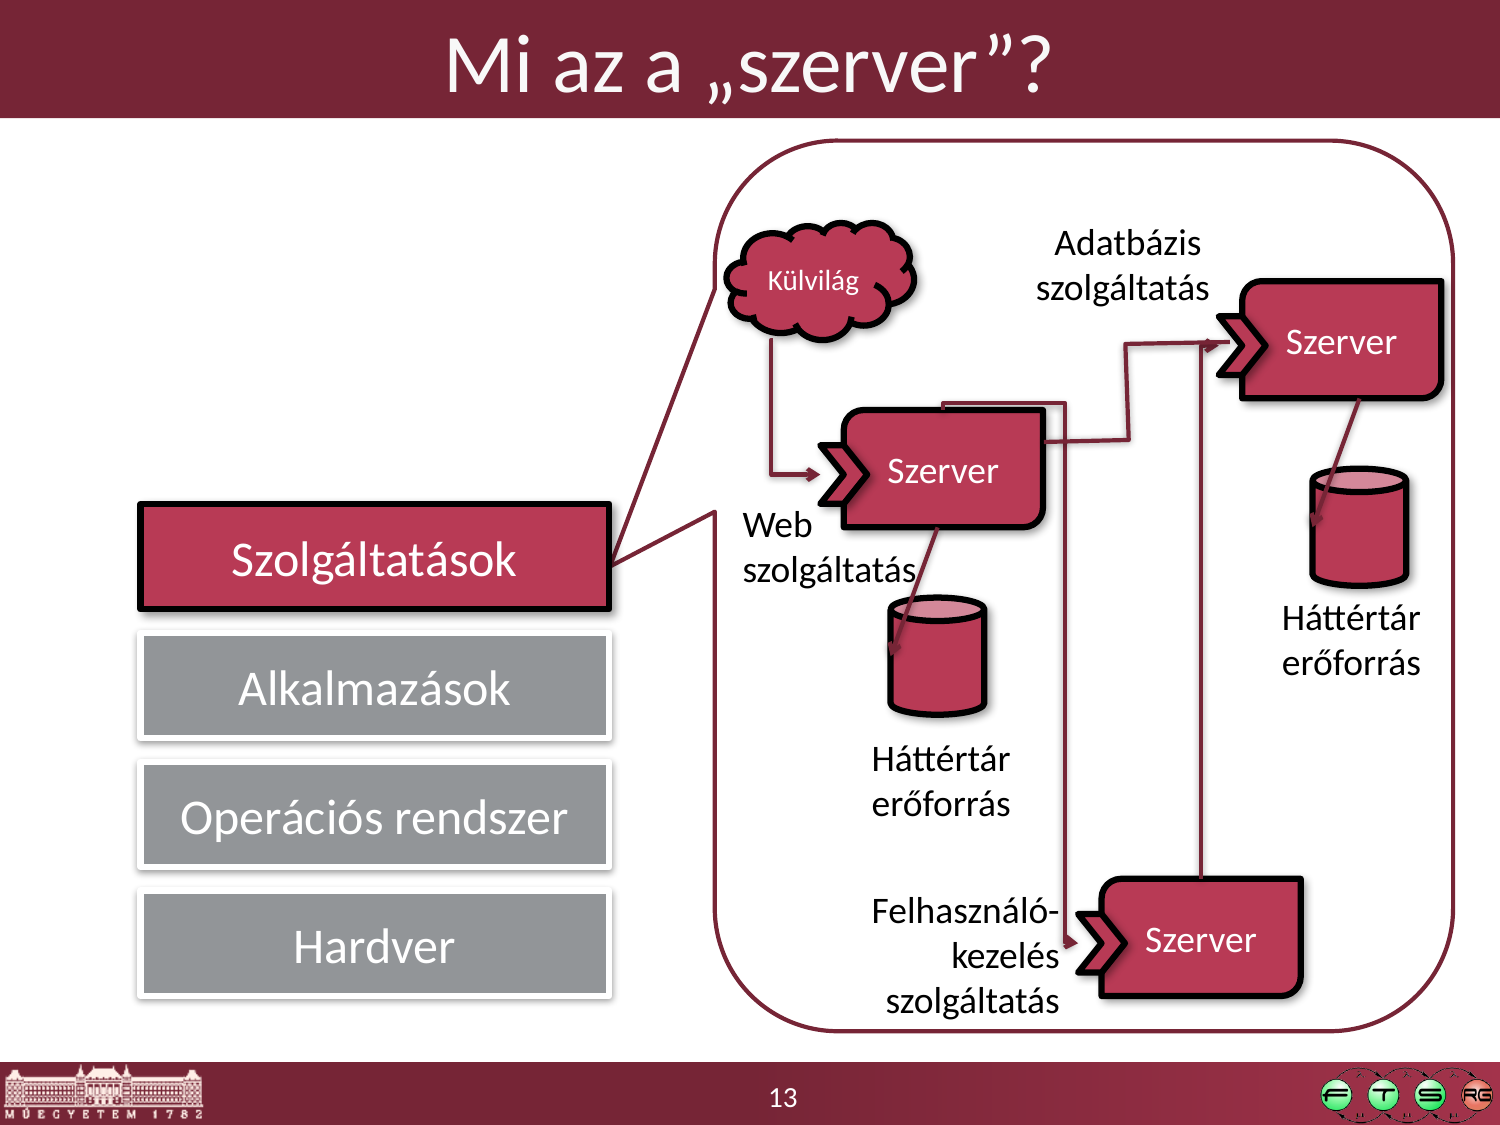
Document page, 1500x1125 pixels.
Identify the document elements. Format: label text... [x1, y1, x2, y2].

text_box Szerver [862, 407, 1046, 530]
text_box Adatbázis szolgáltatás [1020, 210, 1225, 316]
text_box Szolgáltatások [138, 502, 611, 611]
text_box [888, 595, 987, 717]
text_box Szerver [1240, 279, 1444, 401]
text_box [1241, 345, 1301, 938]
picture [0, 1063, 209, 1123]
text_box [1310, 466, 1409, 585]
text_box Külvilág [724, 220, 917, 343]
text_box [1042, 468, 1102, 944]
text_box Hardver [137, 887, 612, 999]
text_box Háttértár erőforrás [1306, 585, 1445, 691]
text_box Háttértár erőforrás [856, 726, 1035, 832]
text_box [622, 138, 1456, 1034]
text_box [1076, 916, 1127, 975]
text_box Web szolgáltatás [727, 492, 932, 597]
text_box [1216, 314, 1267, 378]
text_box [740, 371, 877, 443]
text_box Szerver [1099, 876, 1303, 999]
text_box [1043, 339, 1230, 445]
text_box Alkalmazások [137, 630, 612, 741]
text_box Felhasználó- kezelés szolgáltatás [856, 878, 1075, 1029]
text_box Operációs rendszer [137, 759, 612, 870]
title Mi az a „szerver”? [0, 0, 1500, 119]
text_box [822, 452, 869, 492]
picture [1318, 1065, 1494, 1125]
